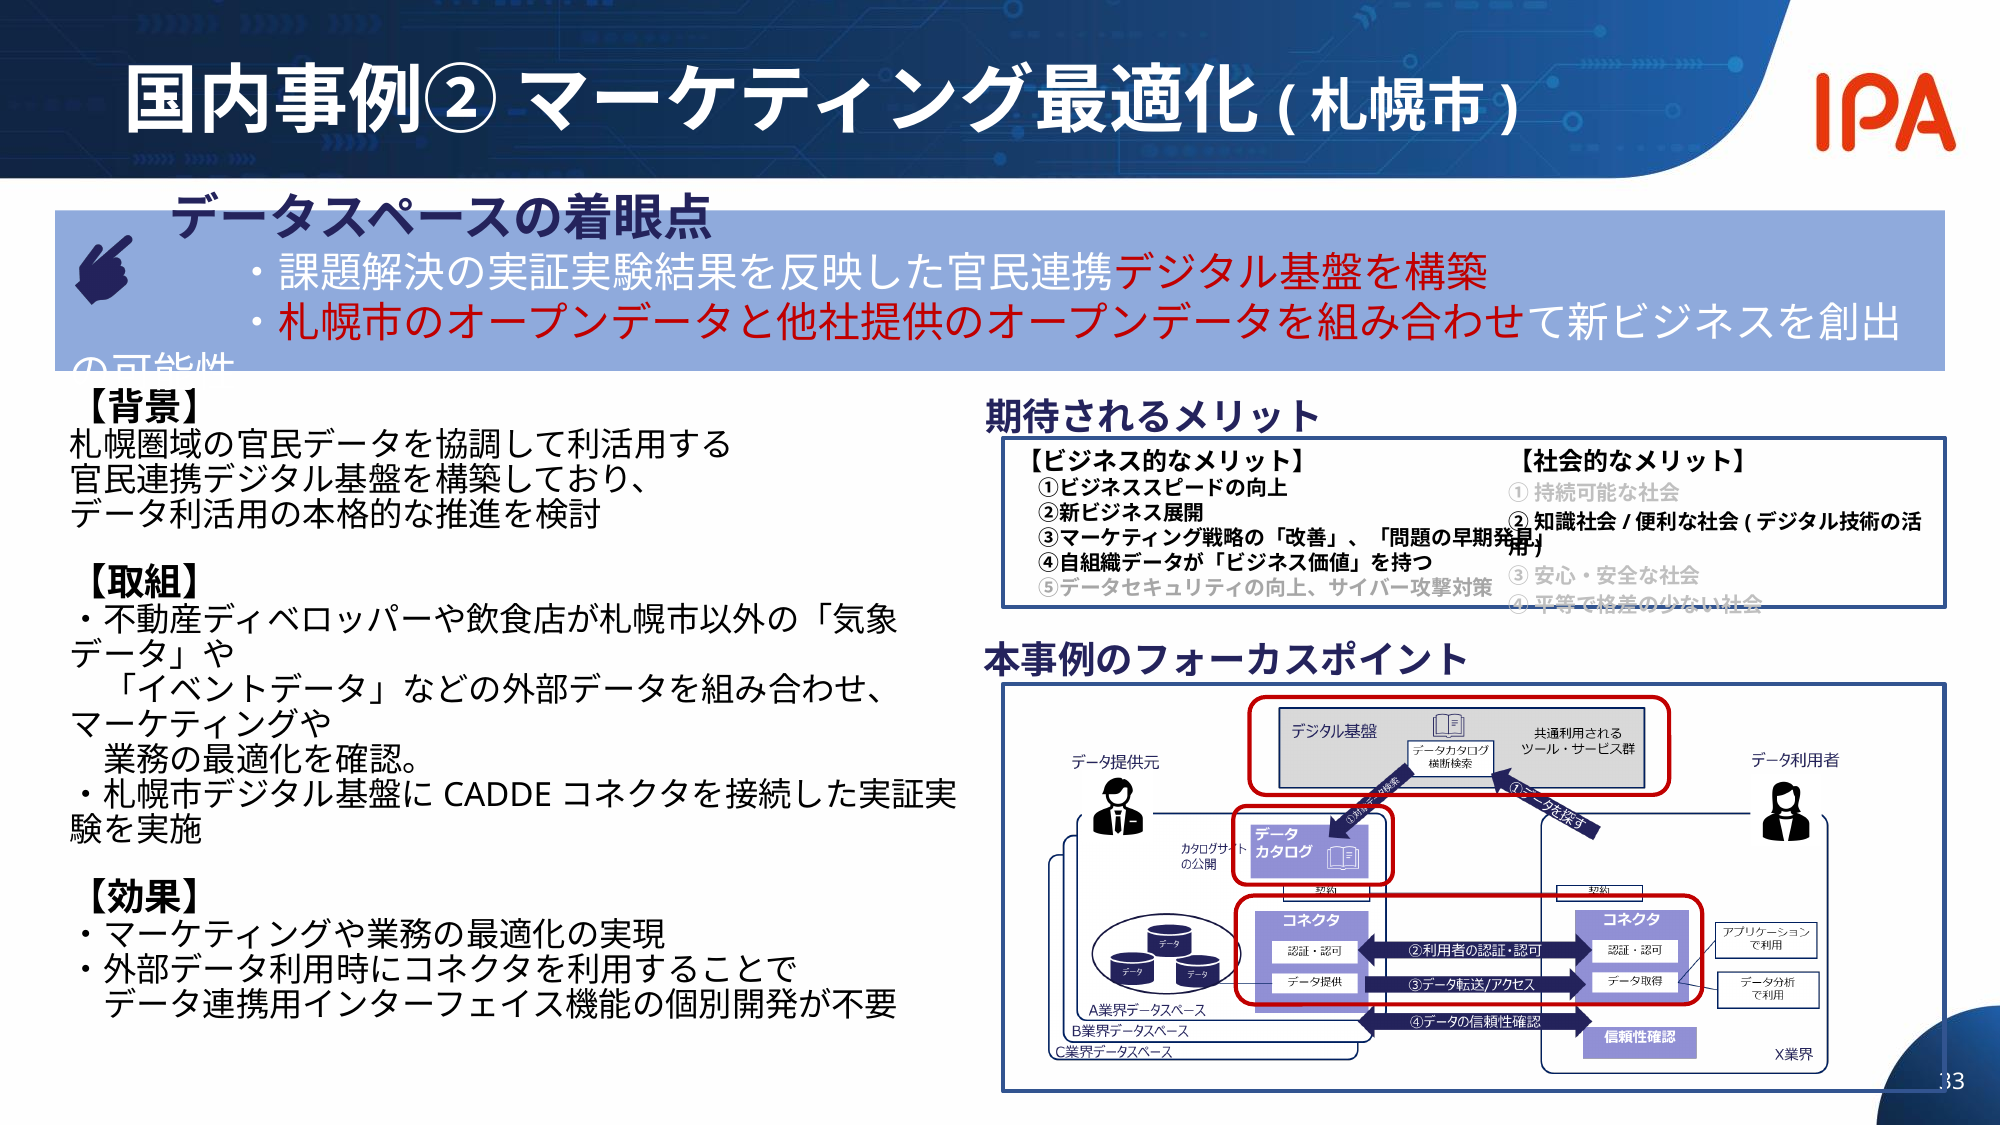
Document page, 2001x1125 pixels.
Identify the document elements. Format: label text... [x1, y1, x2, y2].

text_box 【背景】 札幌圏域の官民データを協調して利活用する 官民連携デジタル基盤を構築しており、 データ利活用の本格的な推進を検討 【取組】 ・不動産ディベロッパーや飲食店が札幌市以外の「気象データ」や 「イベントデータ」などの外部データを組み合わせ、マーケティングや 業務の最適化を確認。 ・札幌市デジタル基盤にCADDEコネクタを接続した実証実験を実施 【効果】 ・マーケティングや業務の最適化の実現 ・外部データ利用時にコネクタを利用することで データ連携用インターフェイス機能の個別開発が不要 [55, 385, 974, 1106]
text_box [1080, 769, 1156, 843]
slide_number 33 [1899, 1058, 1981, 1098]
text_box 【ビジネス的なメリット】 ①ビジネススピードの向上 ②新ビジネス展開 ③マーケティング戦略の「改善」、「問題の早期発見」 ④自組織データが「ビジネス価値」を持つ ⑤データセキュリティの向上、サイバー攻撃対策 [1001, 436, 1947, 609]
text_box [1001, 682, 1947, 1093]
text_box 本事例のフォーカスポイント [968, 628, 1486, 689]
text_box 【社会的なメリット】 ①持続可能な社会 ②知識社会/便利な社会(デジタル技術の活用) ③安心・安全な社会 ④平等で格差の少ない社会 [1493, 437, 1945, 610]
text_box データスペースの着眼点 ・課題解決の実証実験結果を反映した官民連携デジタル基盤を構築 ・札幌市のオープンデータと他社提供のオープンデータを組み合わせて新ビジネスを創出の可能性 [53, 208, 1947, 373]
picture [0, 0, 2000, 1125]
title 国内事例② マーケティング最適化(札幌市) [108, 38, 1869, 150]
text_box 期待されるメリット [970, 385, 1338, 446]
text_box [1750, 773, 1822, 847]
